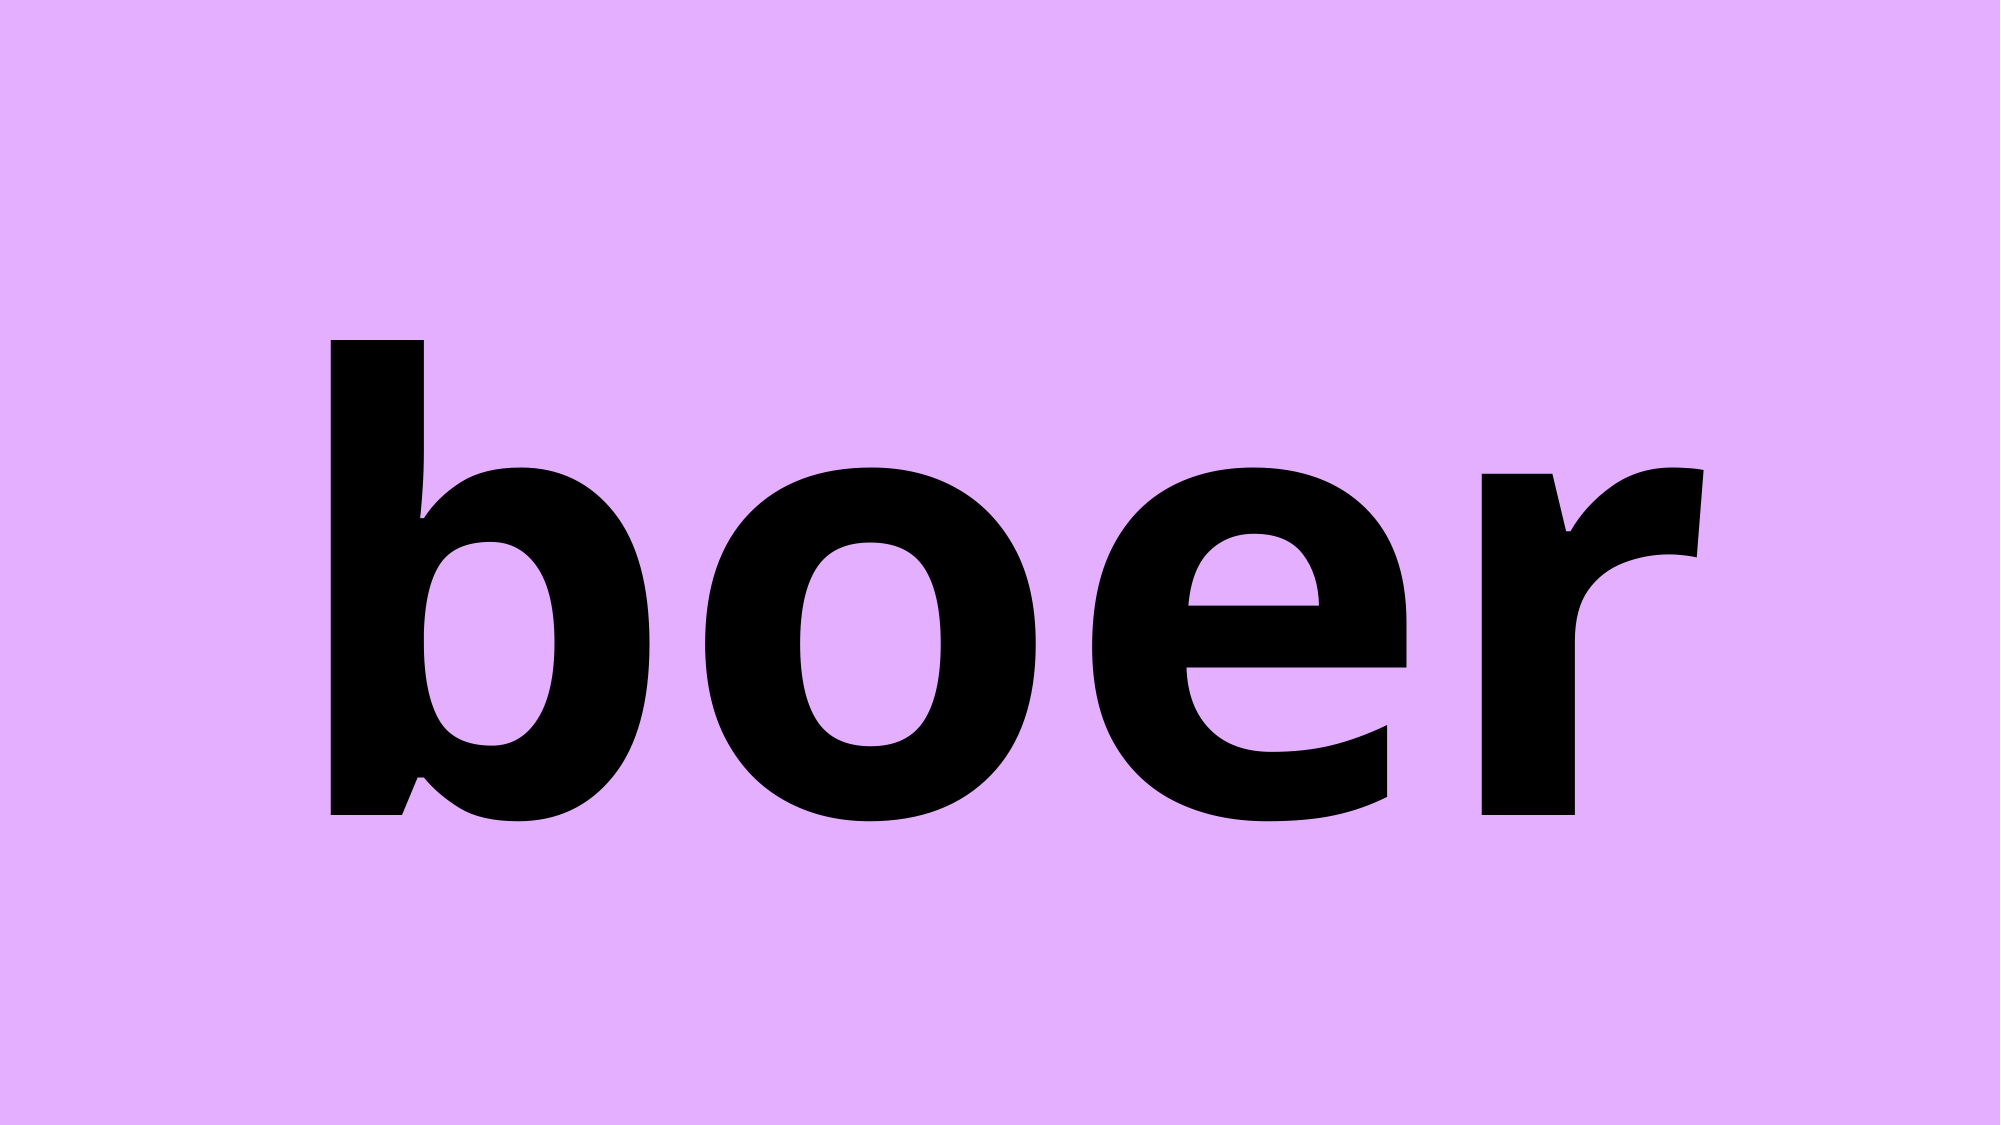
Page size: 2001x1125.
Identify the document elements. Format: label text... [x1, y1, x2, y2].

title boer [137, 503, 1863, 722]
